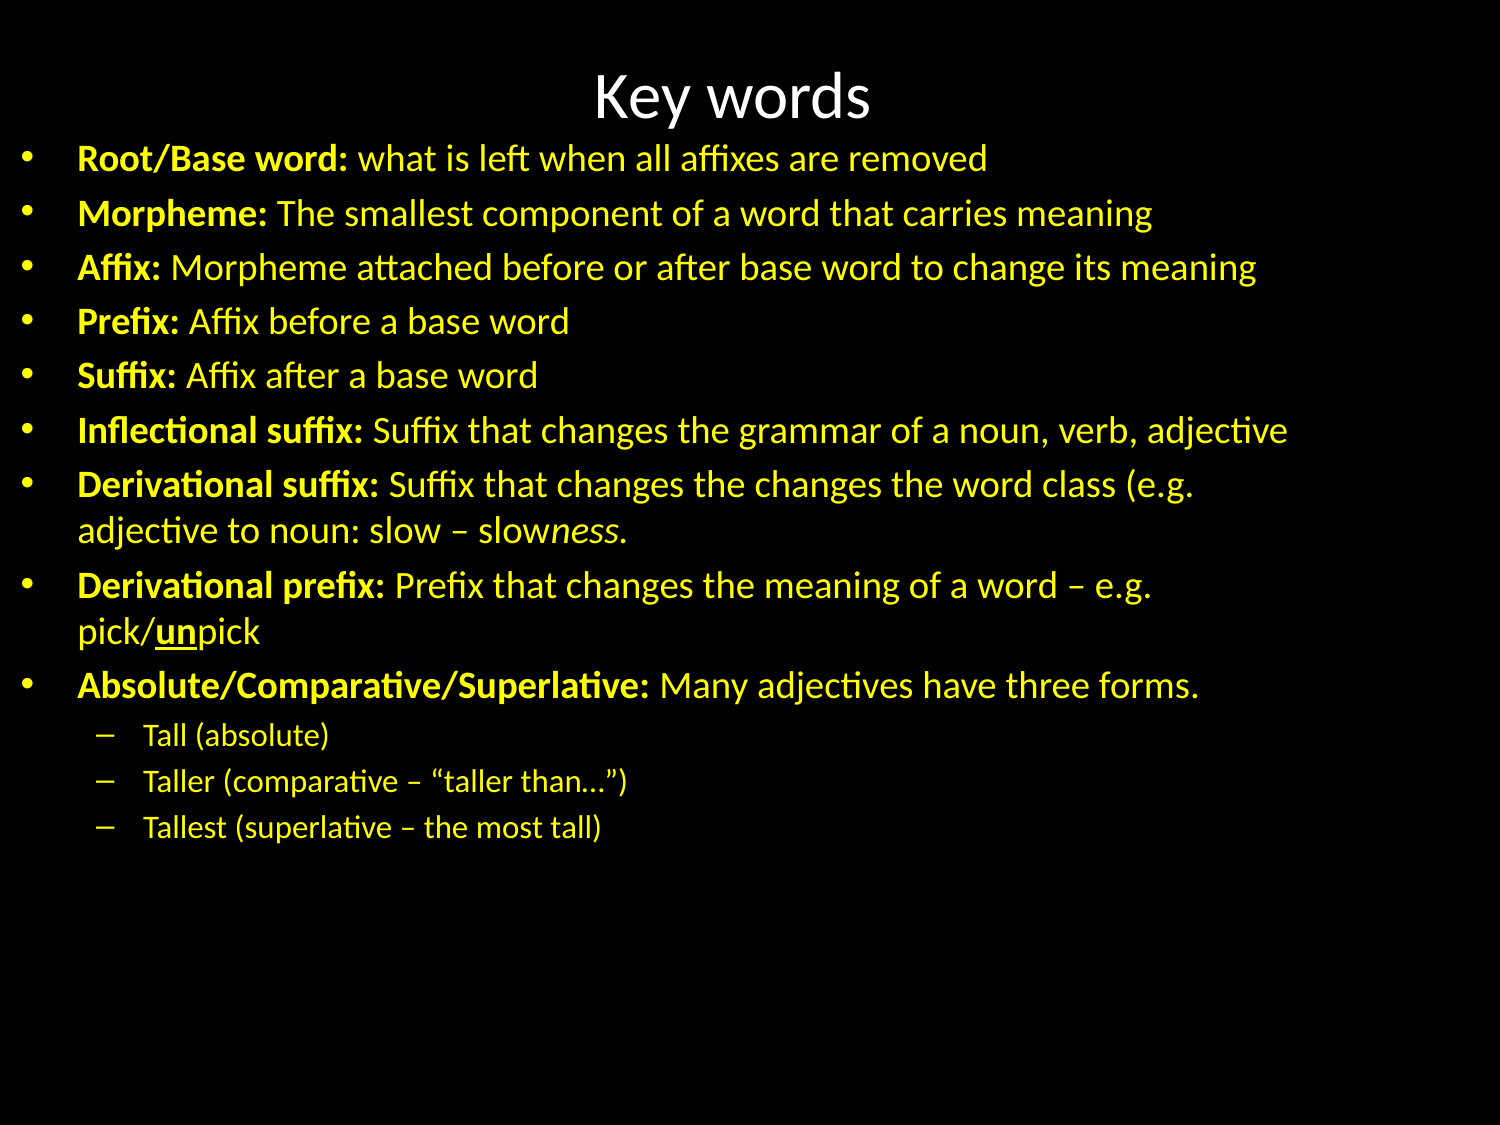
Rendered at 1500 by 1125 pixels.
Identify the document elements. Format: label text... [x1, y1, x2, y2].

title Key words [64, 10, 1403, 173]
list Root/Base word: what is left when all affixes are removed Morpheme: The smallest component of a word that carries meaning Affix: Morpheme attached before or after base word to change its meaning Prefix: Affix before a base word Suffix: Affix after a base word Inflectional suffix: Suffix that changes the grammar of a noun, verb, adjective Derivational suffix: Suffix that changes the changes the word class (e.g. adjective to noun: slow – slowness. Derivational prefix: Prefix that changes the meaning of a word – e.g. pick/unpick Absolute/Comparative/Superlative: Many adjectives have three forms. Tall (absolute) Taller (comparative – “taller than…”) Tallest (superlative – the most tall) [5, 125, 1329, 863]
